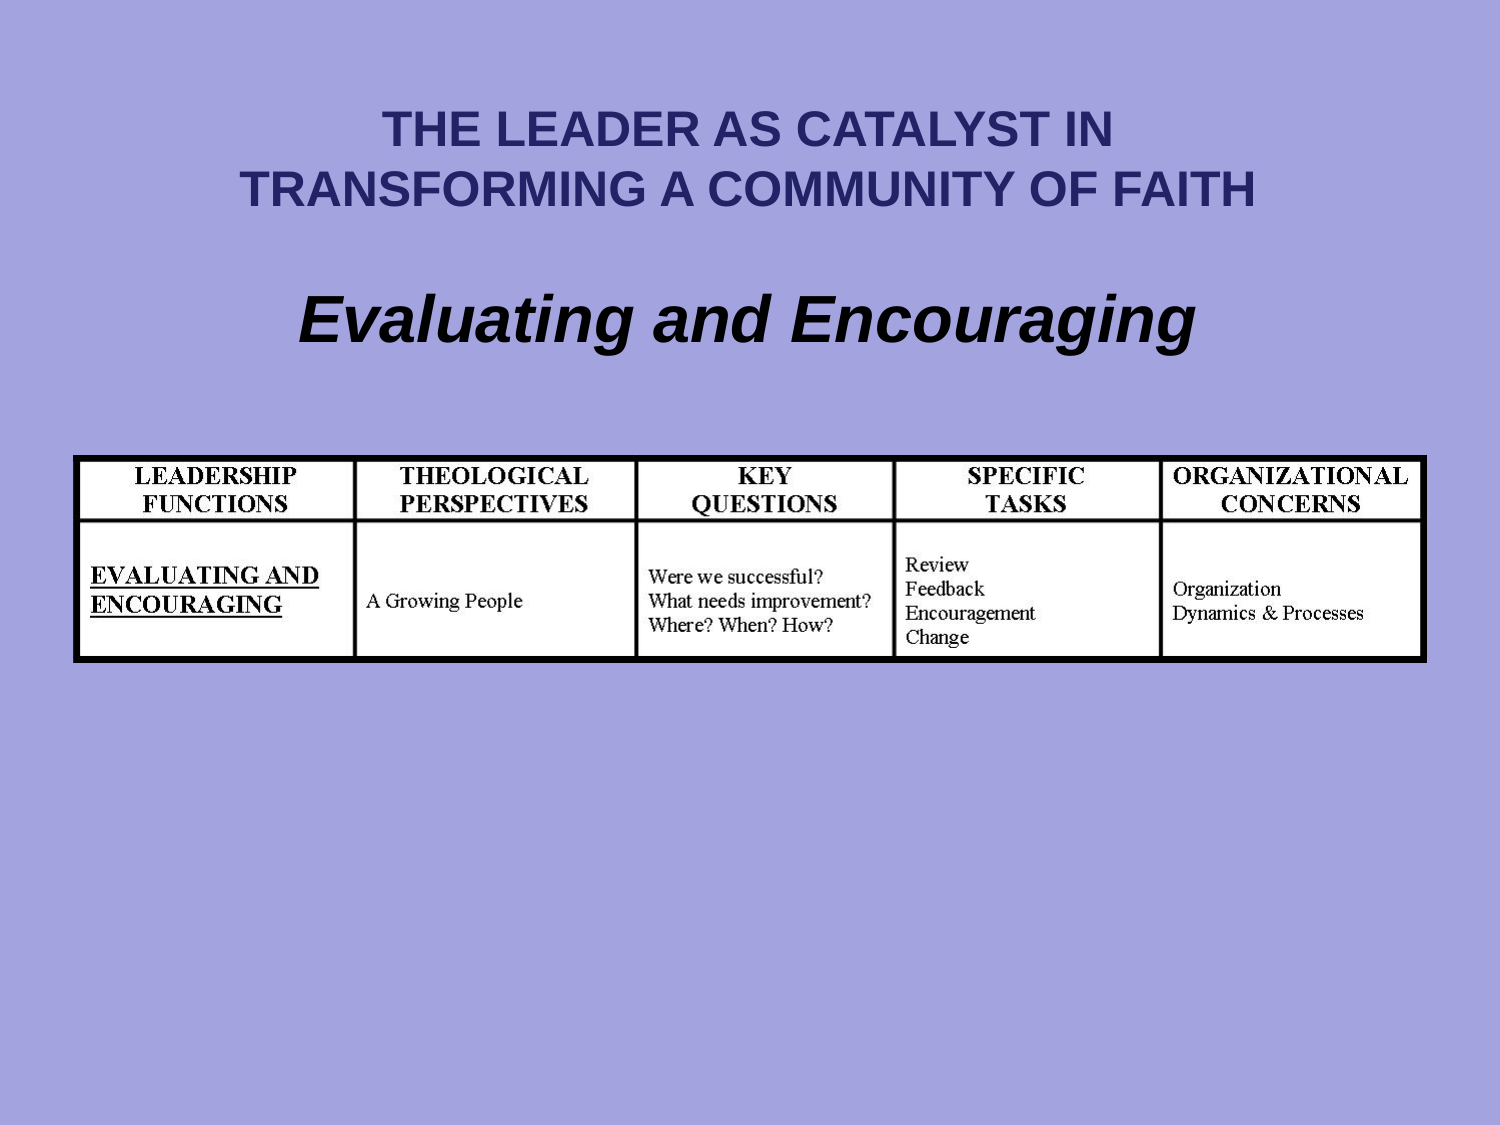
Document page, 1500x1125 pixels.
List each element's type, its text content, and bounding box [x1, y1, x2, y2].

text_box THE LEADER AS CATALYST IN TRANSFORMING A COMMUNITY OF FAITH Evaluating and Encouraging [221, 88, 1275, 364]
picture [73, 455, 1427, 663]
